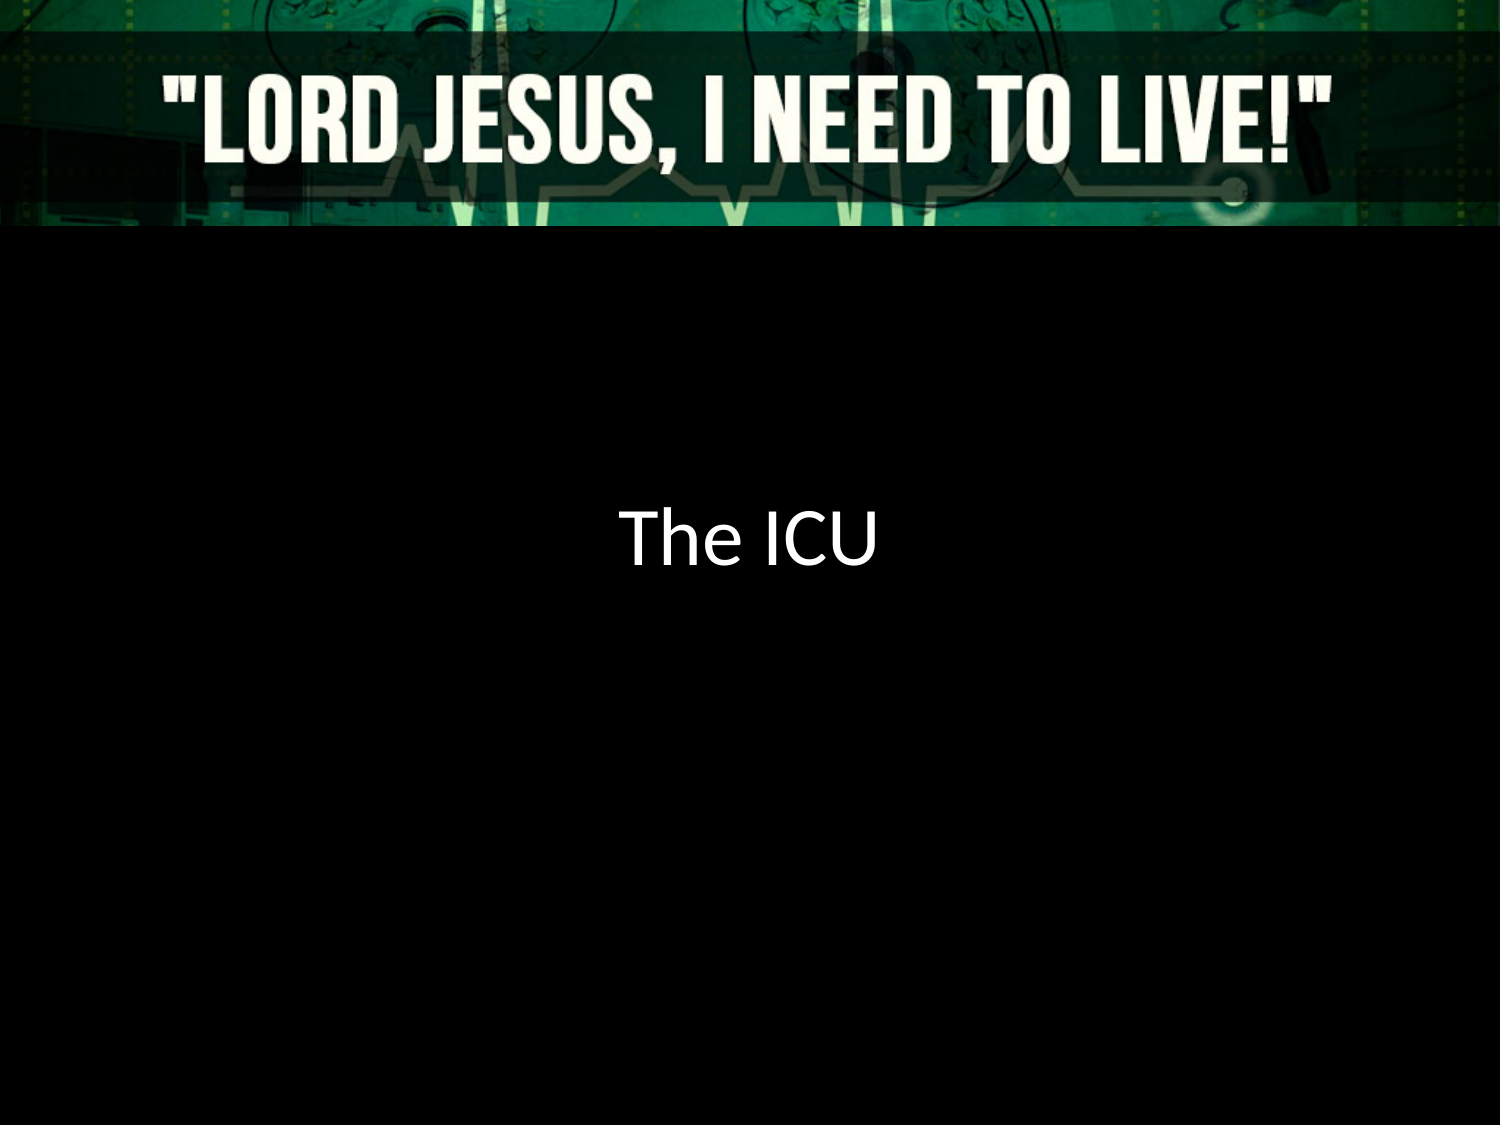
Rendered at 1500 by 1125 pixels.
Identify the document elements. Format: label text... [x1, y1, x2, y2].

text_box The ICU [0, 474, 1500, 590]
picture [0, 0, 1500, 226]
